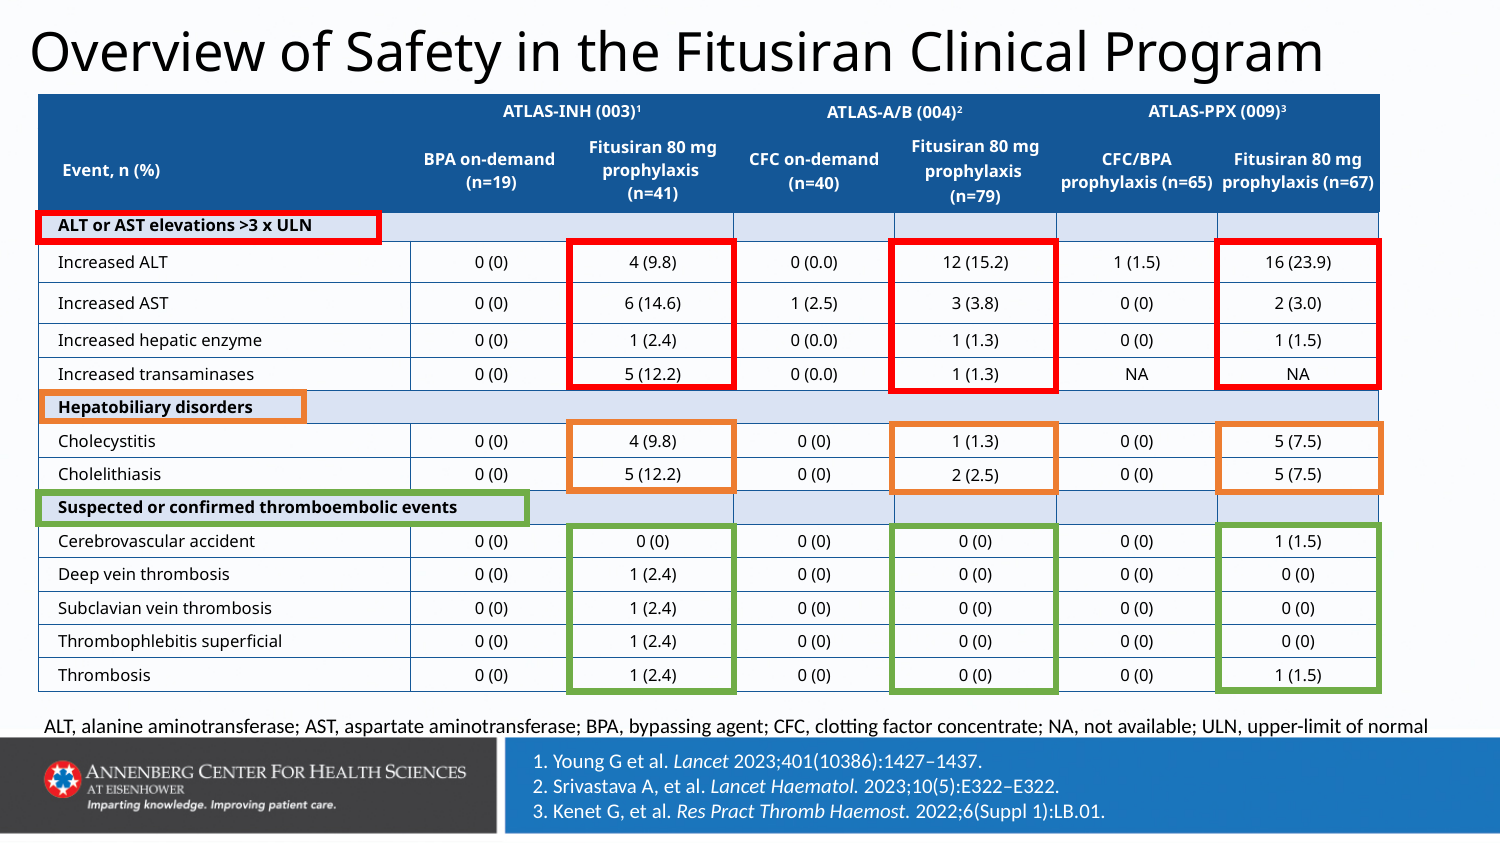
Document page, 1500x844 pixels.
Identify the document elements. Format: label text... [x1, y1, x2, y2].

table_cell ALT or AST elevations >3 x ULN [380, 213, 733, 241]
table_cell 0 (0) [411, 625, 568, 657]
table_cell [1057, 213, 1217, 241]
table_cell 0 (0) [411, 525, 568, 557]
table_cell [734, 491, 894, 524]
table_cell 0 (0) [411, 324, 568, 357]
table_header ATLAS-PPX (009)3 [1056, 94, 1378, 128]
table_cell 1 (1.5) [1057, 242, 1216, 282]
table_header ATLAS-INH (003)1 [411, 94, 734, 128]
table_cell 0 (0) [411, 283, 568, 323]
table_cell 0 (0) [1057, 283, 1216, 323]
table_cell [1057, 491, 1217, 524]
table_cell [1218, 213, 1378, 240]
table_cell 0 (0) [1057, 658, 1217, 691]
text_box [41, 391, 305, 422]
table_cell Increased hepatic enzyme [39, 324, 410, 357]
table_cell [1218, 493, 1378, 524]
table_cell Deep vein thrombosis [39, 558, 410, 591]
table_cell Fitusiran 80 mg prophylaxis (n=67) [1218, 129, 1378, 212]
table_cell [895, 493, 1056, 524]
table_cell Increased ALT [39, 242, 410, 282]
text_box [1217, 423, 1382, 493]
table_cell 0 (0) [411, 558, 568, 591]
table_cell Thrombosis [39, 658, 410, 691]
text_box 1. Young G et al. Lancet 2023;401(10386):1427–1437. 2. Srivastava A, et al. Lancet Haematol. 2023;10(5):E322–E322. 3. Kenet G, et al. Res Pract Thromb Haemost. 2022;6(Suppl 1):LB.01. [517, 740, 1441, 830]
table_cell 0 (0.0) [734, 358, 891, 390]
text_box [1217, 524, 1380, 692]
table_cell 0 (0.0) [735, 242, 891, 282]
text_box [37, 212, 380, 242]
table_cell Cholelithiasis [39, 458, 410, 490]
table_cell Hepatobiliary disorders [39, 391, 1378, 423]
text_box [1216, 240, 1380, 388]
table_cell 0 (0) [1057, 592, 1217, 624]
text_box [568, 240, 735, 388]
text_box [891, 240, 1057, 392]
table_cell 0 (0) [411, 424, 568, 457]
table_cell Cholecystitis [39, 424, 410, 457]
table_header [39, 94, 411, 128]
table_cell 0 (0) [1057, 525, 1217, 557]
text_box [891, 525, 1057, 693]
text_box [568, 525, 735, 693]
table_cell 0 (0) [735, 658, 891, 691]
table_cell 0 (0) [1057, 458, 1217, 490]
table_cell Increased AST [39, 283, 410, 323]
table_cell 0 (0) [735, 625, 891, 657]
table_cell Fitusiran 80 mg prophylaxis (n=79) [895, 129, 1056, 212]
text_box [568, 421, 735, 491]
table_cell Suspected or confirmed thromboembolic events [528, 491, 733, 524]
text_box [891, 423, 1057, 493]
table_cell [895, 213, 1056, 240]
table_cell Event, n (%) [39, 129, 410, 212]
table_cell 0 (0) [735, 458, 891, 490]
table_cell 0 (0) [1057, 558, 1217, 591]
table_cell Subclavian vein thrombosis [39, 592, 410, 624]
table_cell 0 (0) [1057, 324, 1216, 357]
table_cell BPA on-demand (n=19) [411, 129, 572, 212]
table_cell 0 (0) [735, 424, 891, 457]
table_cell 0 (0) [411, 358, 572, 390]
picture [0, 0, 1500, 844]
table_cell 0 (0.0) [735, 324, 891, 357]
table_cell 0 (0) [1057, 424, 1217, 457]
title Overview of Safety in the Fitusiran Clinical Program [14, 0, 1486, 109]
table_cell 0 (0) [411, 658, 568, 691]
table_cell Thrombophlebitis superficial [39, 625, 410, 657]
table_cell 0 (0) [1057, 625, 1217, 657]
table_cell 0 (0) [735, 558, 891, 591]
table_cell 0 (0) [411, 242, 568, 282]
table_cell 1 (2.5) [735, 283, 891, 323]
table_header ATLAS-A/B (004)2 [734, 94, 1056, 128]
table_cell NA [1057, 358, 1217, 390]
text_box [37, 491, 528, 525]
table_cell Increased transaminases [39, 358, 410, 390]
table_cell CFC on-demand (n=40) [734, 129, 894, 212]
text_box ALT, alanine aminotransferase; AST, aspartate aminotransferase; BPA, bypassing agent; CFC, clotting factor concentrate; NA, not available; ULN, upper-limit of normal [29, 705, 1445, 745]
table_cell 0 (0) [411, 592, 568, 624]
table_cell 0 (0) [735, 525, 891, 557]
table_cell Fitusiran 80 mg prophylaxis (n=41) [573, 129, 733, 212]
table_cell [734, 213, 894, 241]
table_cell CFC/BPA prophylaxis (n=65) [1057, 129, 1217, 212]
table_cell 0 (0) [735, 592, 891, 624]
table_cell 0 (0) [411, 458, 568, 490]
table_cell Cerebrovascular accident [39, 525, 410, 557]
